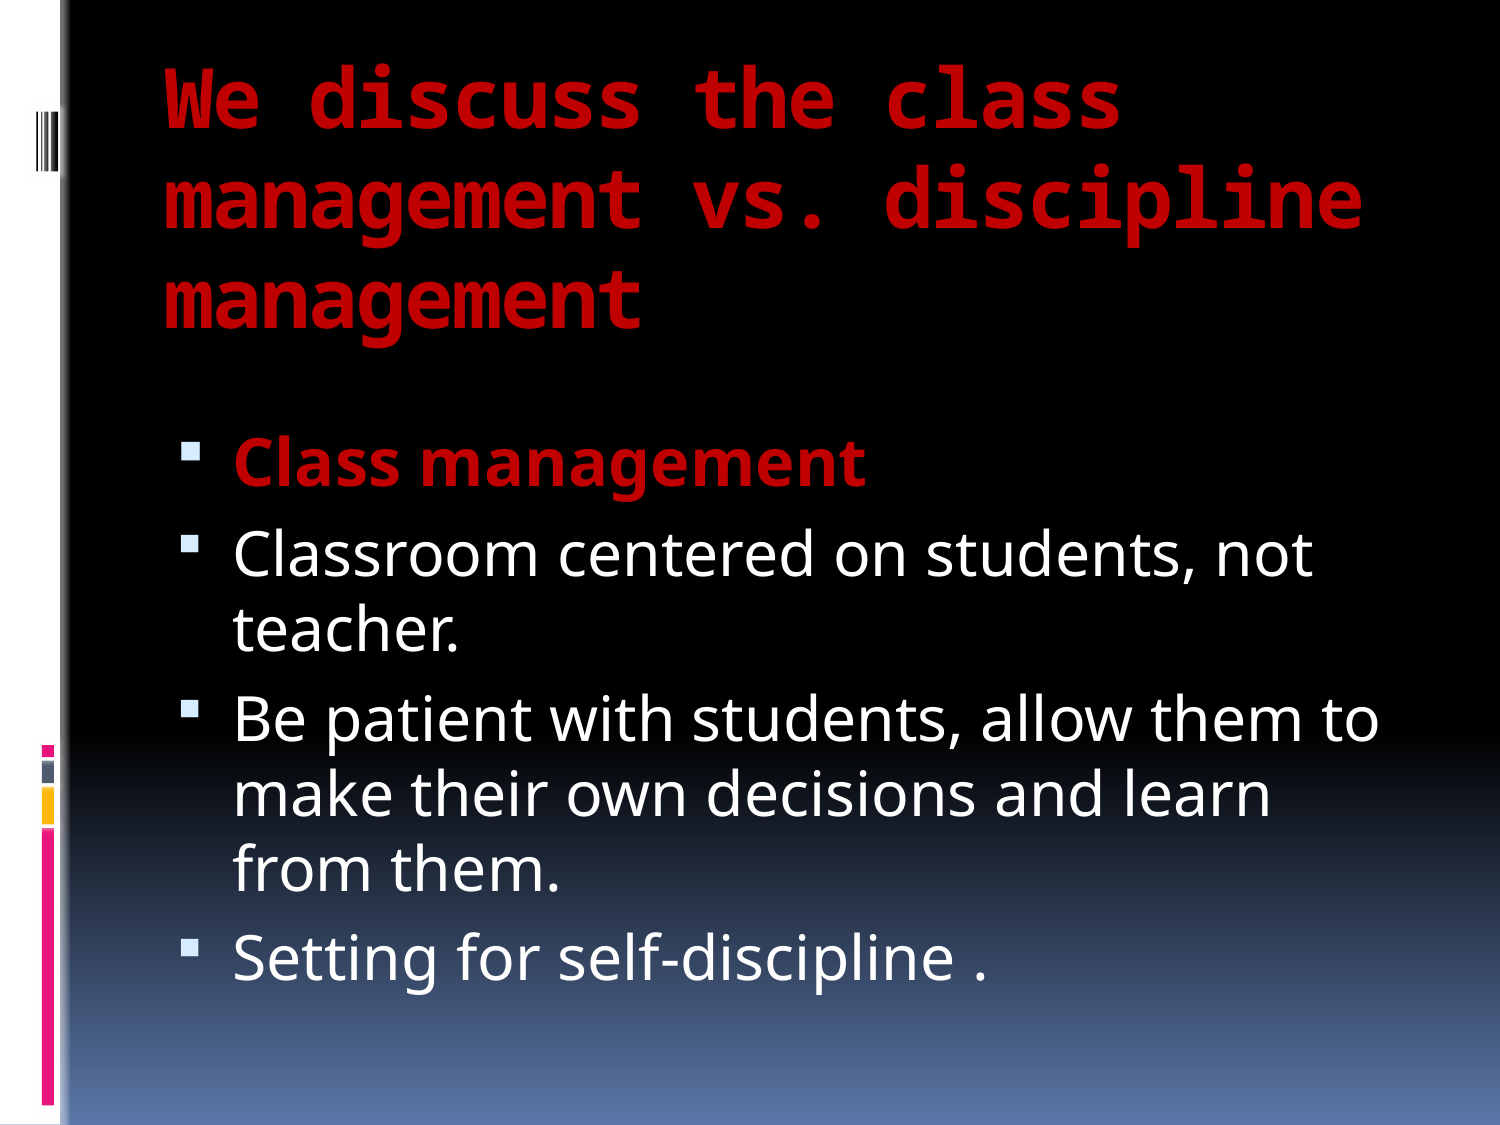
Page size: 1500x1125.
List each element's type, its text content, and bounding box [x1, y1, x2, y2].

title We discuss the class management vs. discipline management [150, 37, 1425, 412]
list Class management Classroom centered on students, not teacher. Be patient with students, allow them to make their own decisions and learn from them. Setting for self-discipline . [150, 412, 1425, 1043]
